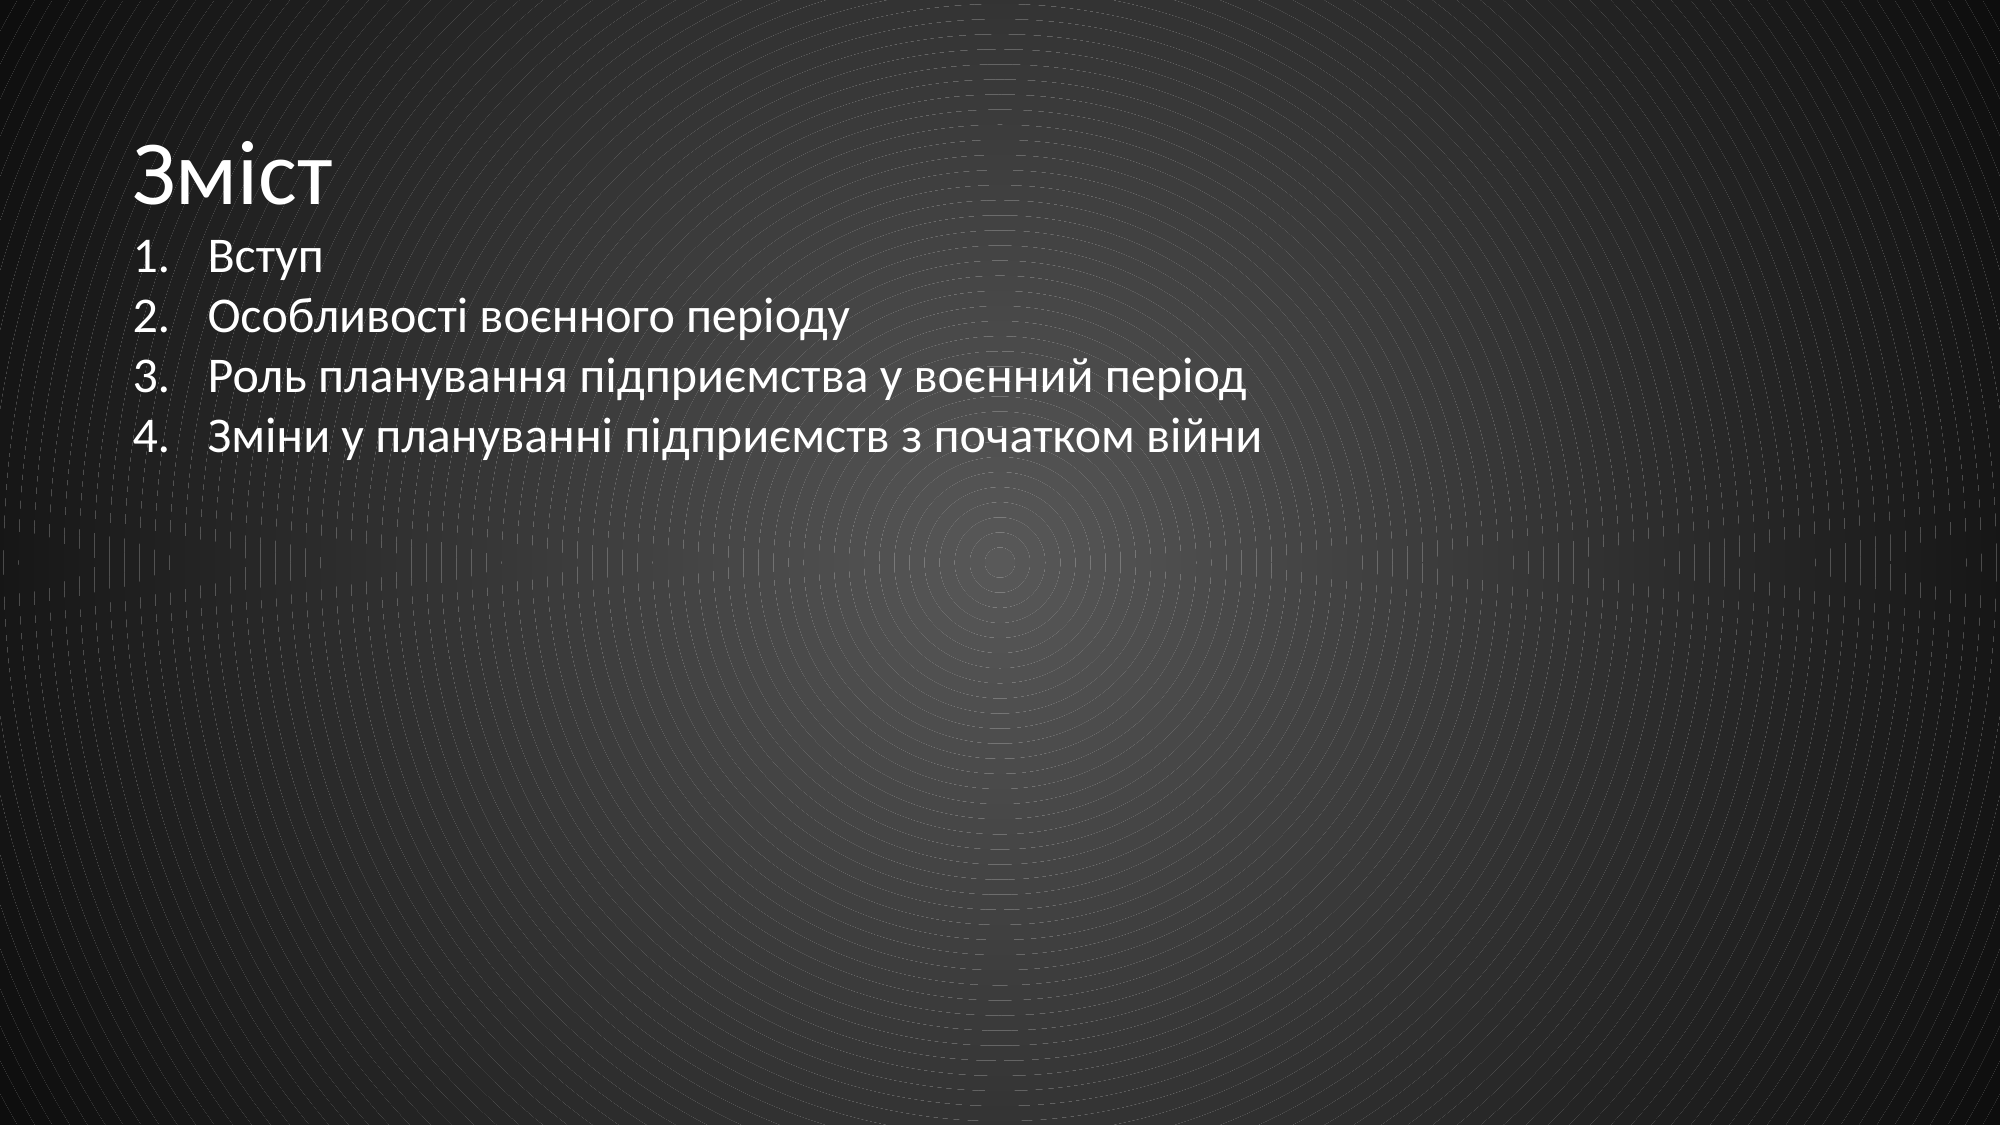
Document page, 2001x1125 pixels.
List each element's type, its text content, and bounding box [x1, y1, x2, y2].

text_box Зміст Вступ Особливості воєнного періоду Роль планування підприємства у воєнний період Зміни у плануванні підприємств з початком війни [117, 105, 1278, 530]
